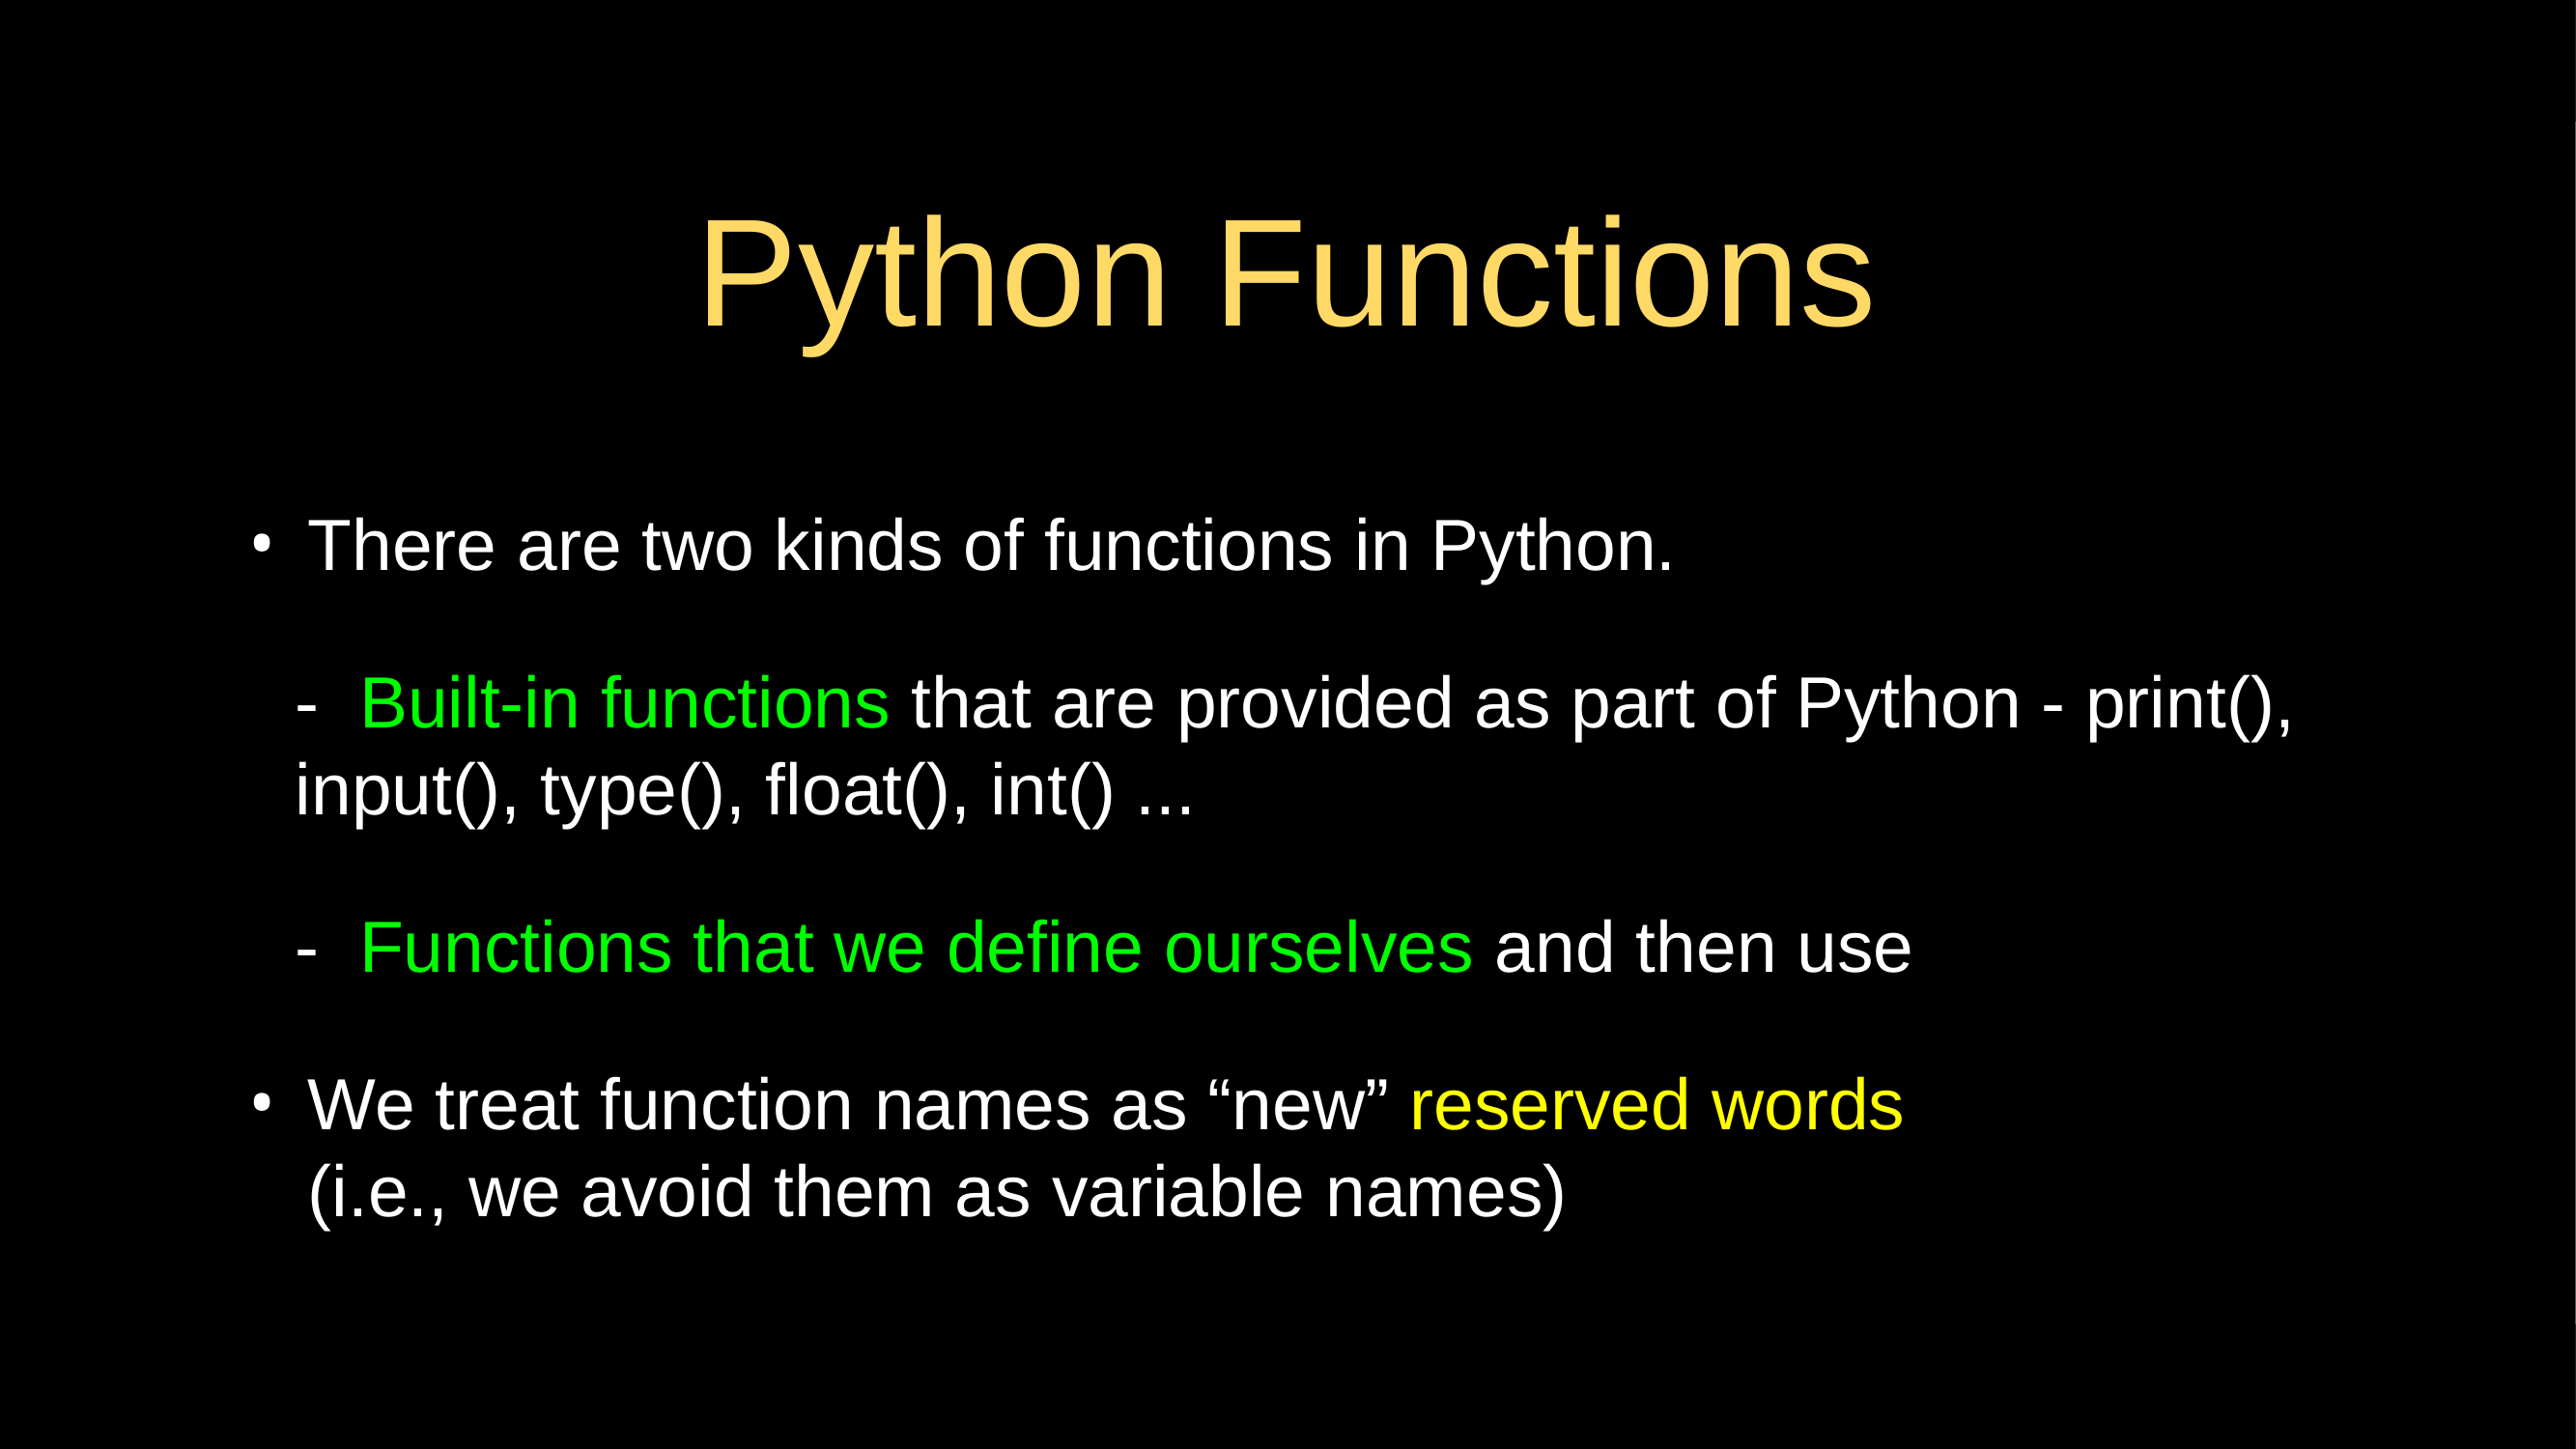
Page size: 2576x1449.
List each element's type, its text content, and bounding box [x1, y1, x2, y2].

title Python Functions [183, 127, 2391, 403]
list There are two kinds of functions in Python. - Built-in functions that are provided as part of Python - print(), input(), type(), float(), int() ... - Functions that we define ourselves and then use We treat function names as “new” reserved words (i.e., we avoid them as variable names) [183, 412, 2391, 1317]
